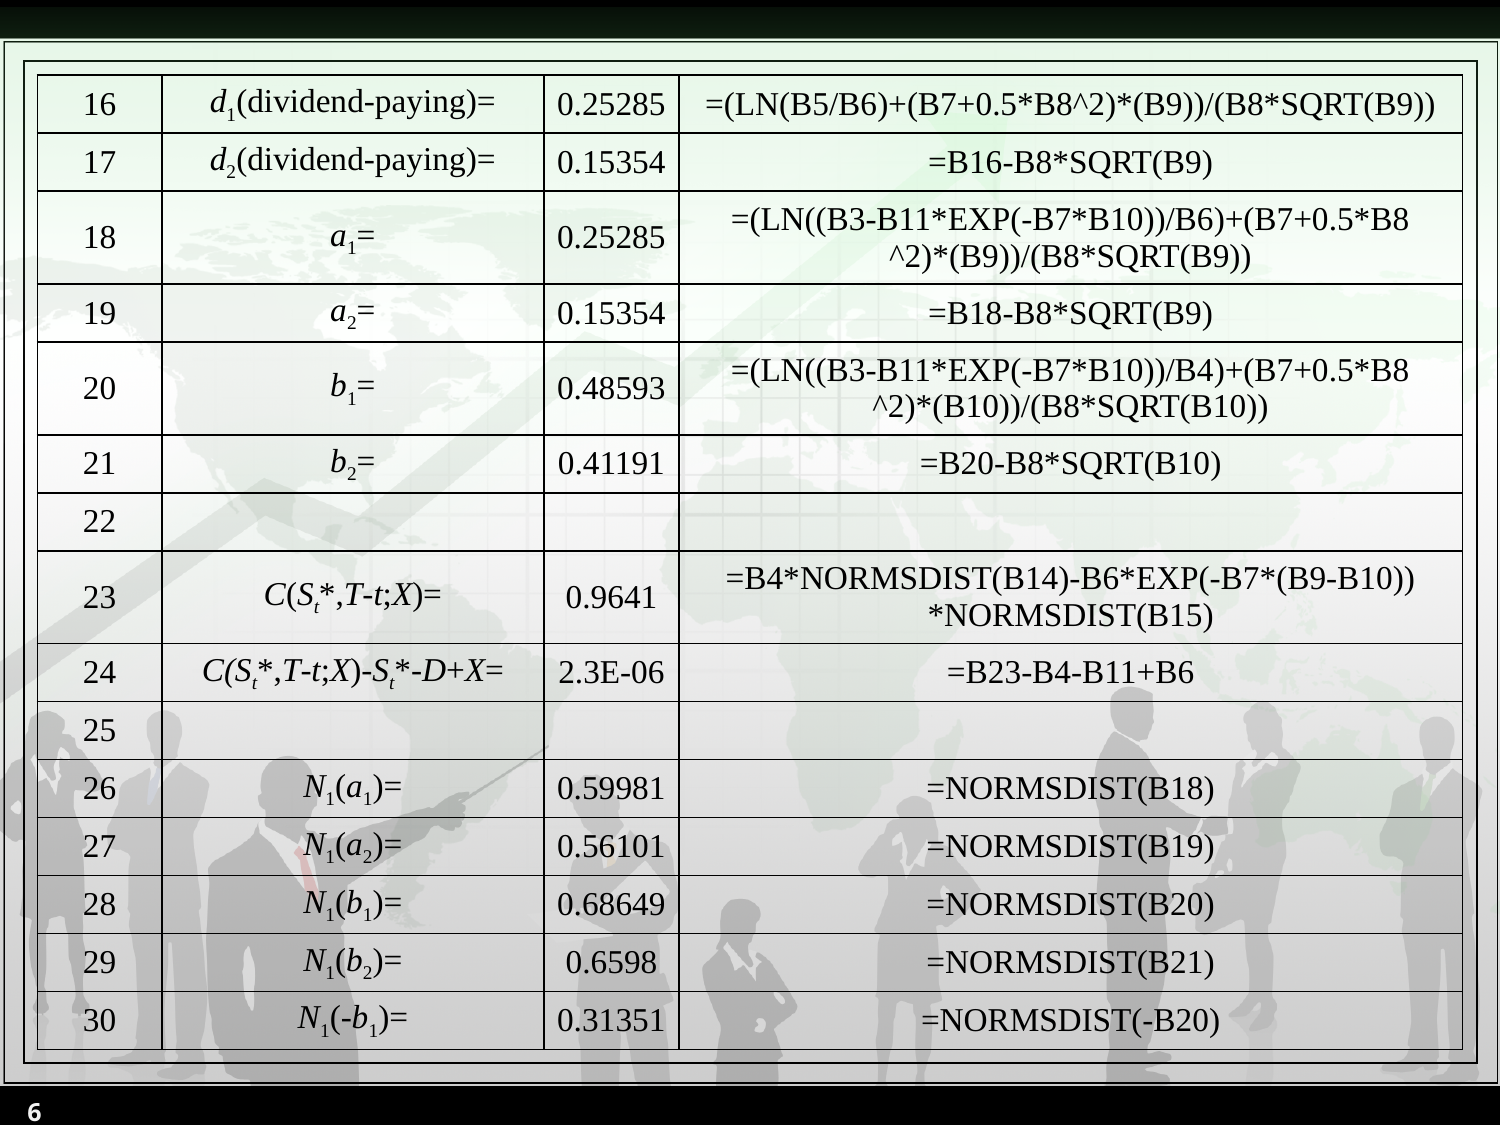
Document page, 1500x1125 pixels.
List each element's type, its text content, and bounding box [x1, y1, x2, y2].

table_cell b2= [163, 436, 543, 492]
table_cell 20 [38, 343, 161, 434]
table_cell 2.3E-06 [545, 644, 678, 701]
table_cell =NORMSDIST(B18) [680, 760, 1462, 817]
table_cell 0.6598 [545, 934, 678, 991]
table_cell C(St*,T-t;X)= [163, 552, 543, 643]
table_cell 0.15354 [545, 134, 678, 190]
table_cell 26 [38, 760, 161, 817]
table_cell [163, 494, 543, 550]
table_cell [545, 702, 678, 759]
table_cell 17 [38, 134, 161, 190]
table_cell 19 [38, 285, 161, 341]
table_cell [680, 702, 1462, 759]
table_cell 27 [38, 818, 161, 875]
table_cell N1(b2)= [163, 934, 543, 991]
table_header d1(dividend-paying)= [163, 76, 543, 132]
table_cell a1= [163, 192, 543, 283]
table_cell [163, 702, 543, 759]
table_cell 0.56101 [545, 818, 678, 875]
table_cell =(LN((B3-B11*EXP(-B7*B10))/B6)+(B7+0.5*B8 ^2)*(B9))/(B8*SQRT(B9)) [680, 192, 1462, 283]
table_cell =B18-B8*SQRT(B9) [680, 285, 1462, 341]
table_cell N1(a2)= [163, 818, 543, 875]
table_cell 21 [38, 436, 161, 492]
picture [0, 0, 1500, 1125]
table_cell 25 [38, 702, 161, 759]
table_cell [680, 494, 1462, 550]
slide_number 6 [12, 1088, 363, 1125]
table_cell a2= [163, 285, 543, 341]
table_cell N1(b1)= [163, 876, 543, 933]
table_cell =NORMSDIST(B20) [680, 876, 1462, 933]
table_cell 0.9641 [545, 552, 678, 643]
table_cell =NORMSDIST(B19) [680, 818, 1462, 875]
table_cell 18 [38, 192, 161, 283]
table_cell 29 [38, 934, 161, 991]
table_cell d2(dividend-paying)= [163, 134, 543, 190]
table_cell =B20-B8*SQRT(B10) [680, 436, 1462, 492]
table_cell C(St*,T-t;X)-St*-D+X= [163, 644, 543, 701]
table_cell 30 [38, 992, 161, 1049]
table_cell 0.48593 [545, 343, 678, 434]
table_cell =B4*NORMSDIST(B14)-B6*EXP(-B7*(B9-B10)) *NORMSDIST(B15) [680, 552, 1462, 643]
table_cell 0.25285 [545, 192, 678, 283]
table_cell N1(a1)= [163, 760, 543, 817]
table_cell [545, 494, 678, 550]
table_cell 0.41191 [545, 436, 678, 492]
table_cell 22 [38, 494, 161, 550]
table_cell =(LN((B3-B11*EXP(-B7*B10))/B4)+(B7+0.5*B8 ^2)*(B10))/(B8*SQRT(B10)) [680, 343, 1462, 434]
table_cell b1= [163, 343, 543, 434]
table_cell 0.15354 [545, 285, 678, 341]
table_cell 0.31351 [545, 992, 678, 1049]
table_cell N1(-b1)= [163, 992, 543, 1049]
table_cell 23 [38, 552, 161, 643]
table_header =(LN(B5/B6)+(B7+0.5*B8^2)*(B9))/(B8*SQRT(B9)) [680, 76, 1462, 132]
table_cell 28 [38, 876, 161, 933]
table_cell 0.59981 [545, 760, 678, 817]
table_cell =B16-B8*SQRT(B9) [680, 134, 1462, 190]
table_cell 0.68649 [545, 876, 678, 933]
table_cell 24 [38, 644, 161, 701]
table_cell =NORMSDIST(B21) [680, 934, 1462, 991]
table_cell =NORMSDIST(-B20) [680, 992, 1462, 1049]
table_header 0.25285 [545, 76, 678, 132]
table_cell =B23-B4-B11+B6 [680, 644, 1462, 701]
table_header 16 [38, 76, 161, 132]
